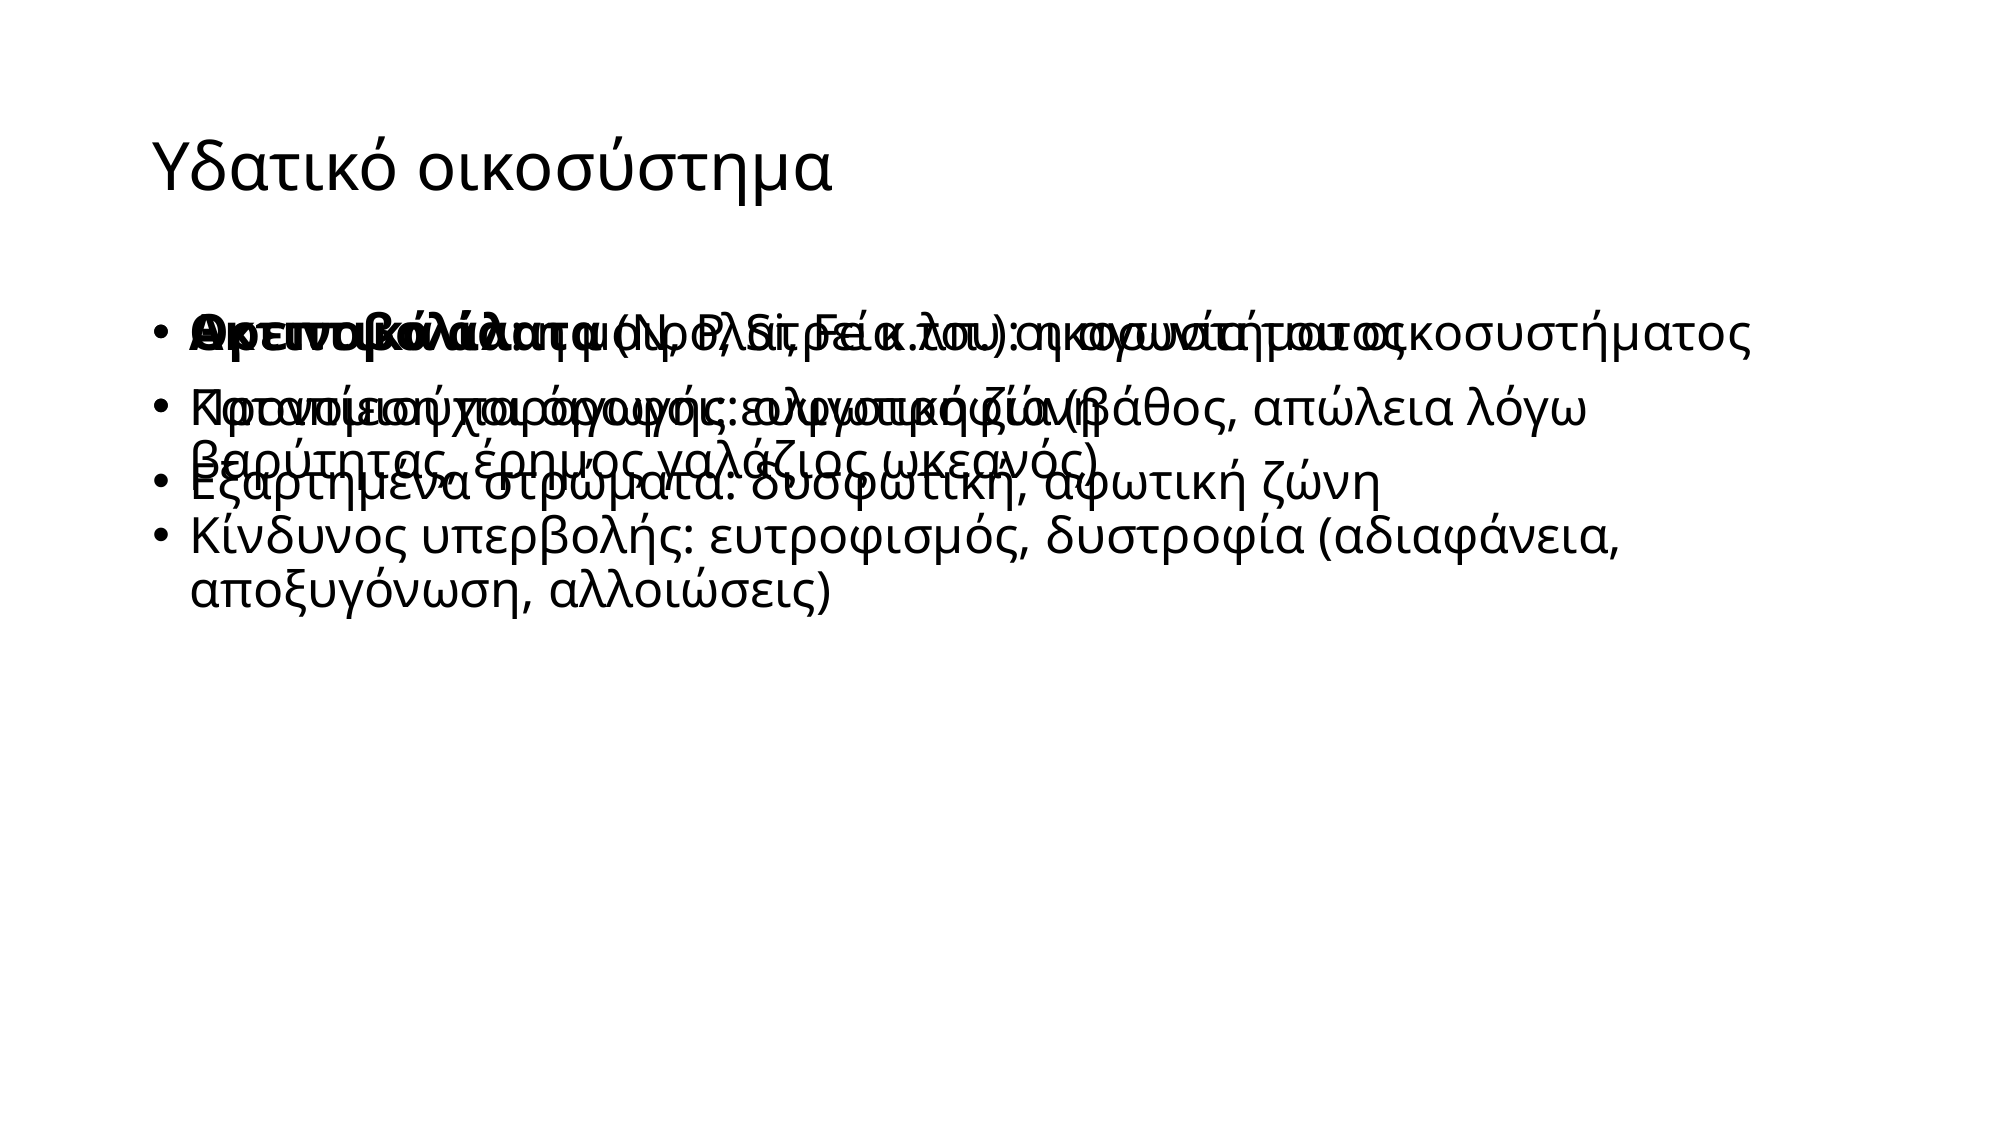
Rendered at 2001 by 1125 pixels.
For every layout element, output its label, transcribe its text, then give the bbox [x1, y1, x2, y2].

list Ακτινοβολία: η μοιρολατρεία του οικοσυστήματος Προνομιούχοι όροφοι: ευφωτική ζώνη Εξαρτημένα στρώματα: δυσφωτική, αφωτική ζώνη [137, 299, 1863, 1014]
title Υδατικό οικοσύστημα [137, 59, 1863, 278]
